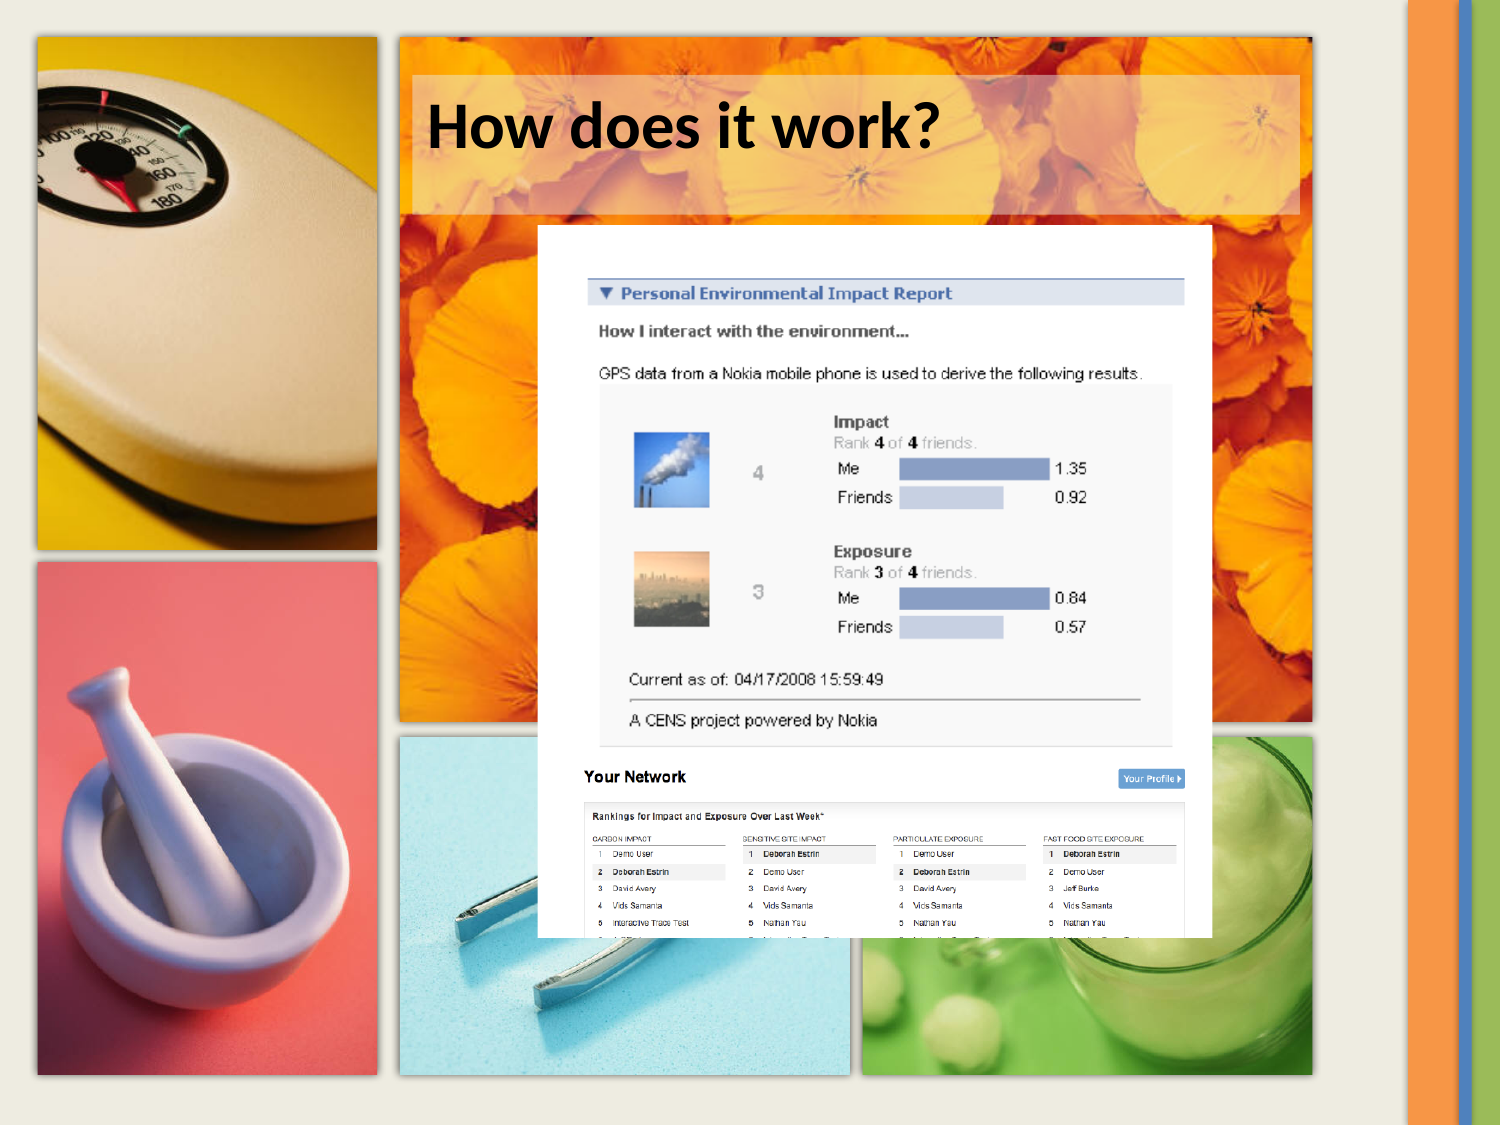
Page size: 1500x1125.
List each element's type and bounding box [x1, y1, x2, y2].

picture [37, 562, 378, 1076]
picture [37, 37, 378, 551]
picture [399, 37, 1313, 1076]
